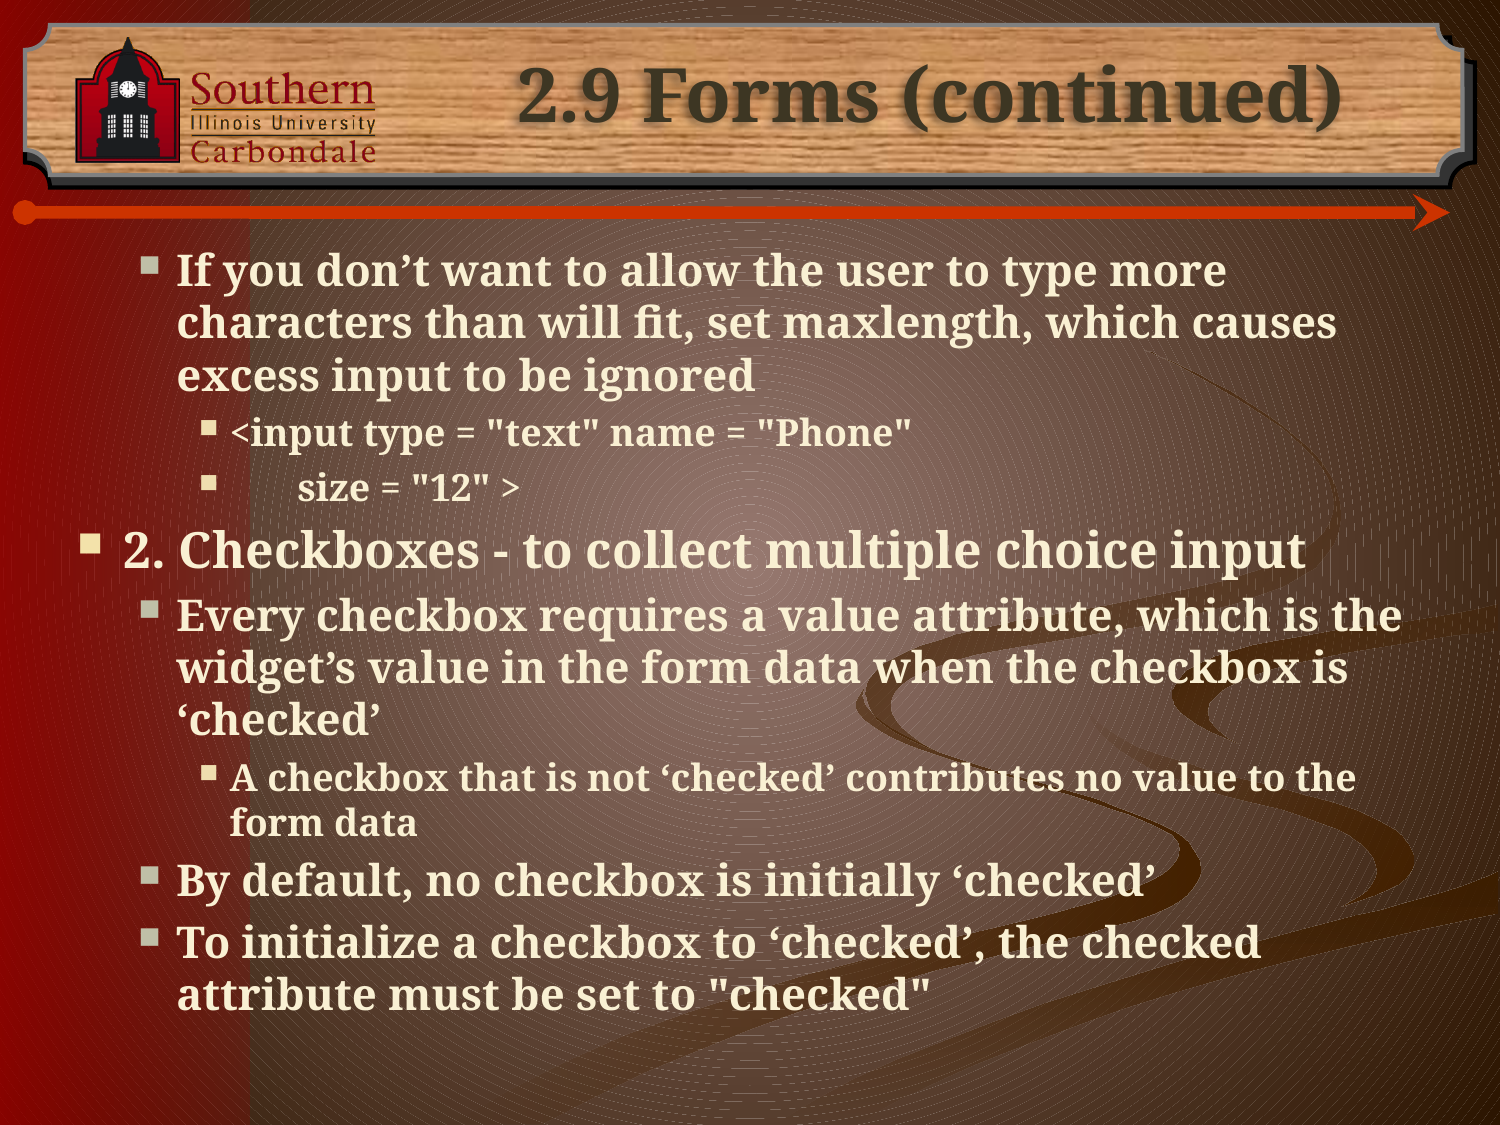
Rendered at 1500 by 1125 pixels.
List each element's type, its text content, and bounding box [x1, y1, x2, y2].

list If you don’t want to allow the user to type more characters than will fit, set maxlength, which causes excess input to be ignored <input type = "text" name = "Phone" size = "12" > 2. Checkboxes - to collect multiple choice input Every checkbox requires a value attribute, which is the widget’s value in the form data when the checkbox is ‘checked’ A checkbox that is not ‘checked’ contributes no value to the form data By default, no checkbox is initially ‘checked’ To initialize a checkbox to ‘checked’, the checked attribute must be set to "checked" [62, 224, 1438, 1038]
picture [28, 28, 399, 172]
title 2.9 Forms (continued) [399, 24, 1463, 176]
